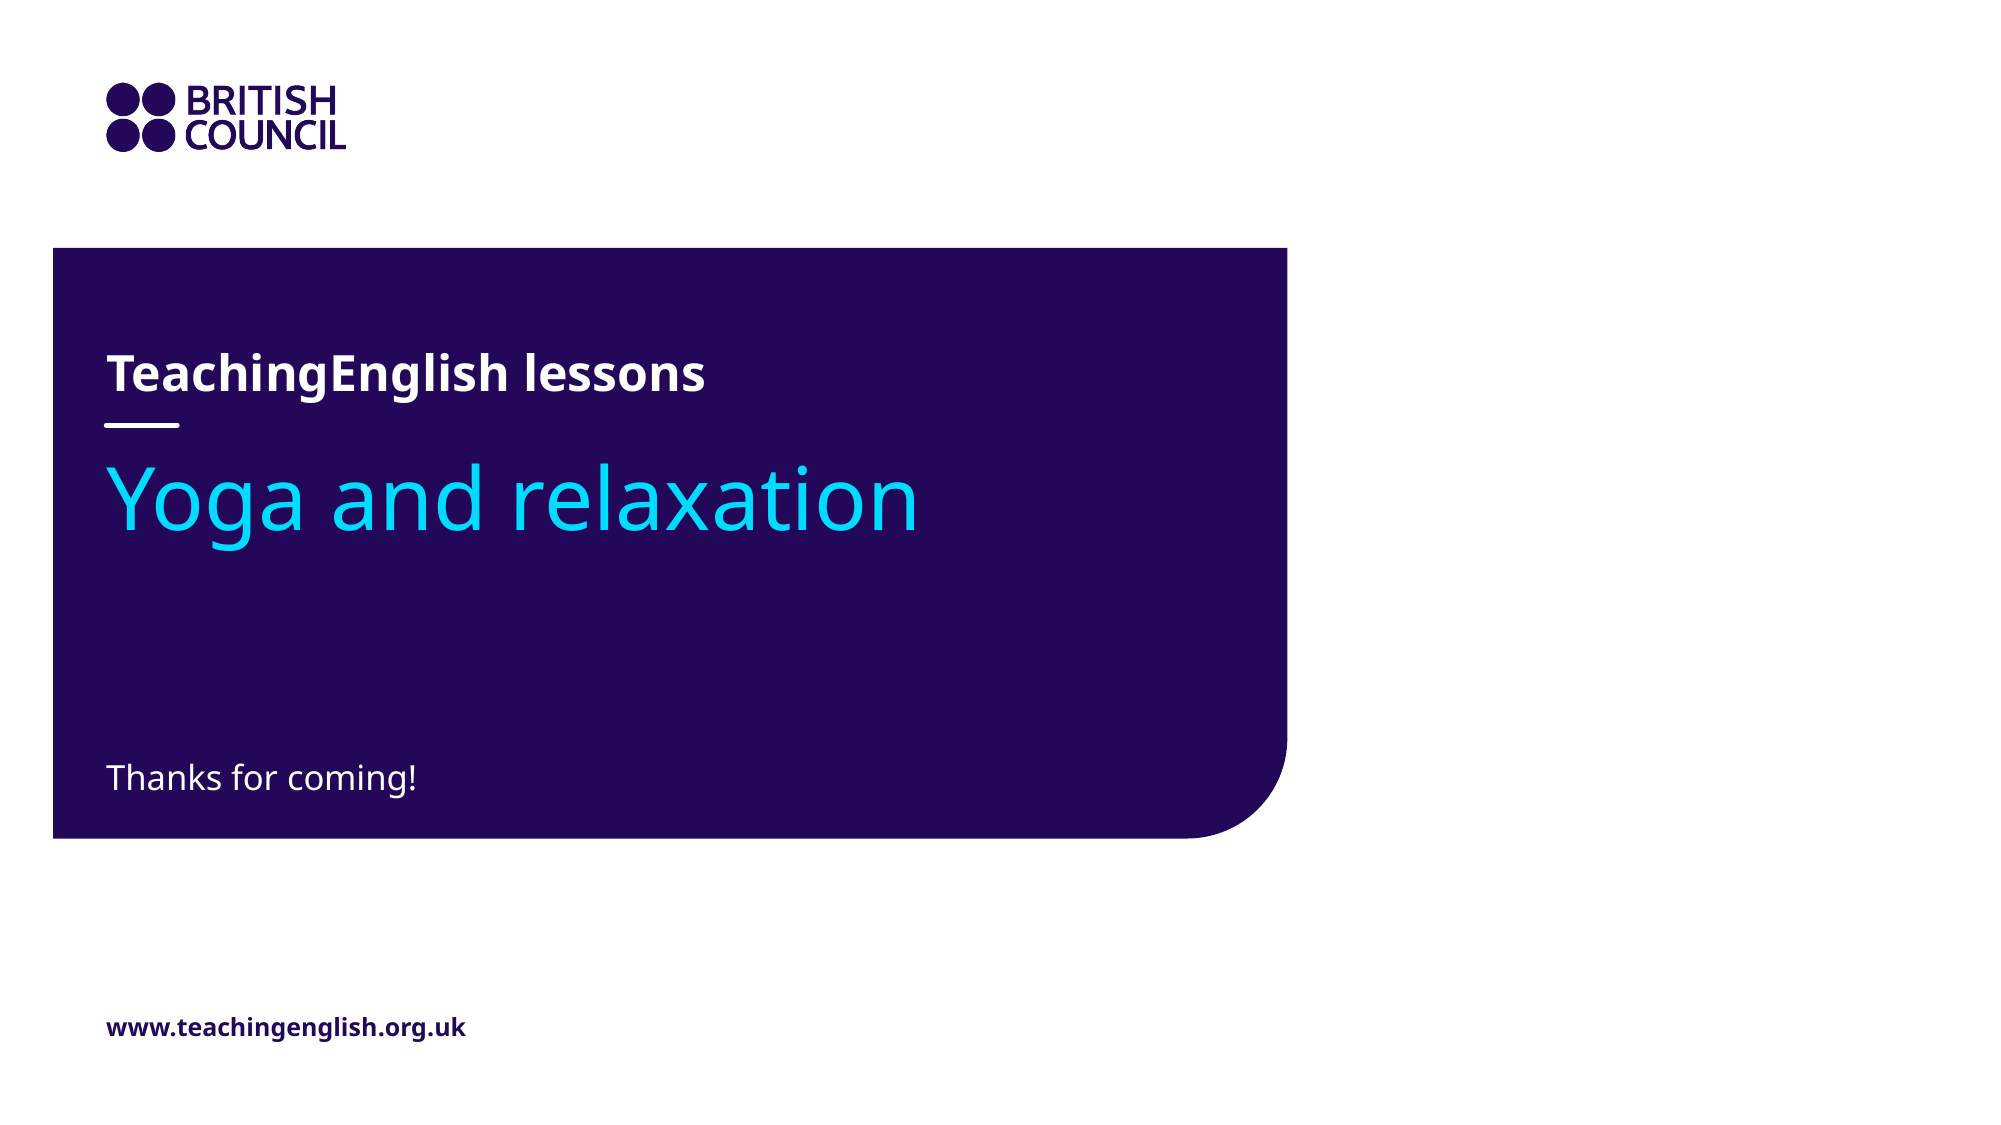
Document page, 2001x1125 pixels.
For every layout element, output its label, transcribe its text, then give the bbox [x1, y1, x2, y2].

footer www.teachingenglish.org.uk [106, 1015, 1902, 1046]
picture [106, 82, 346, 152]
title Yoga and relaxation [106, 442, 1291, 680]
subtitle TeachingEnglish lessons [106, 283, 1235, 402]
list Thanks for coming! [106, 755, 1235, 798]
